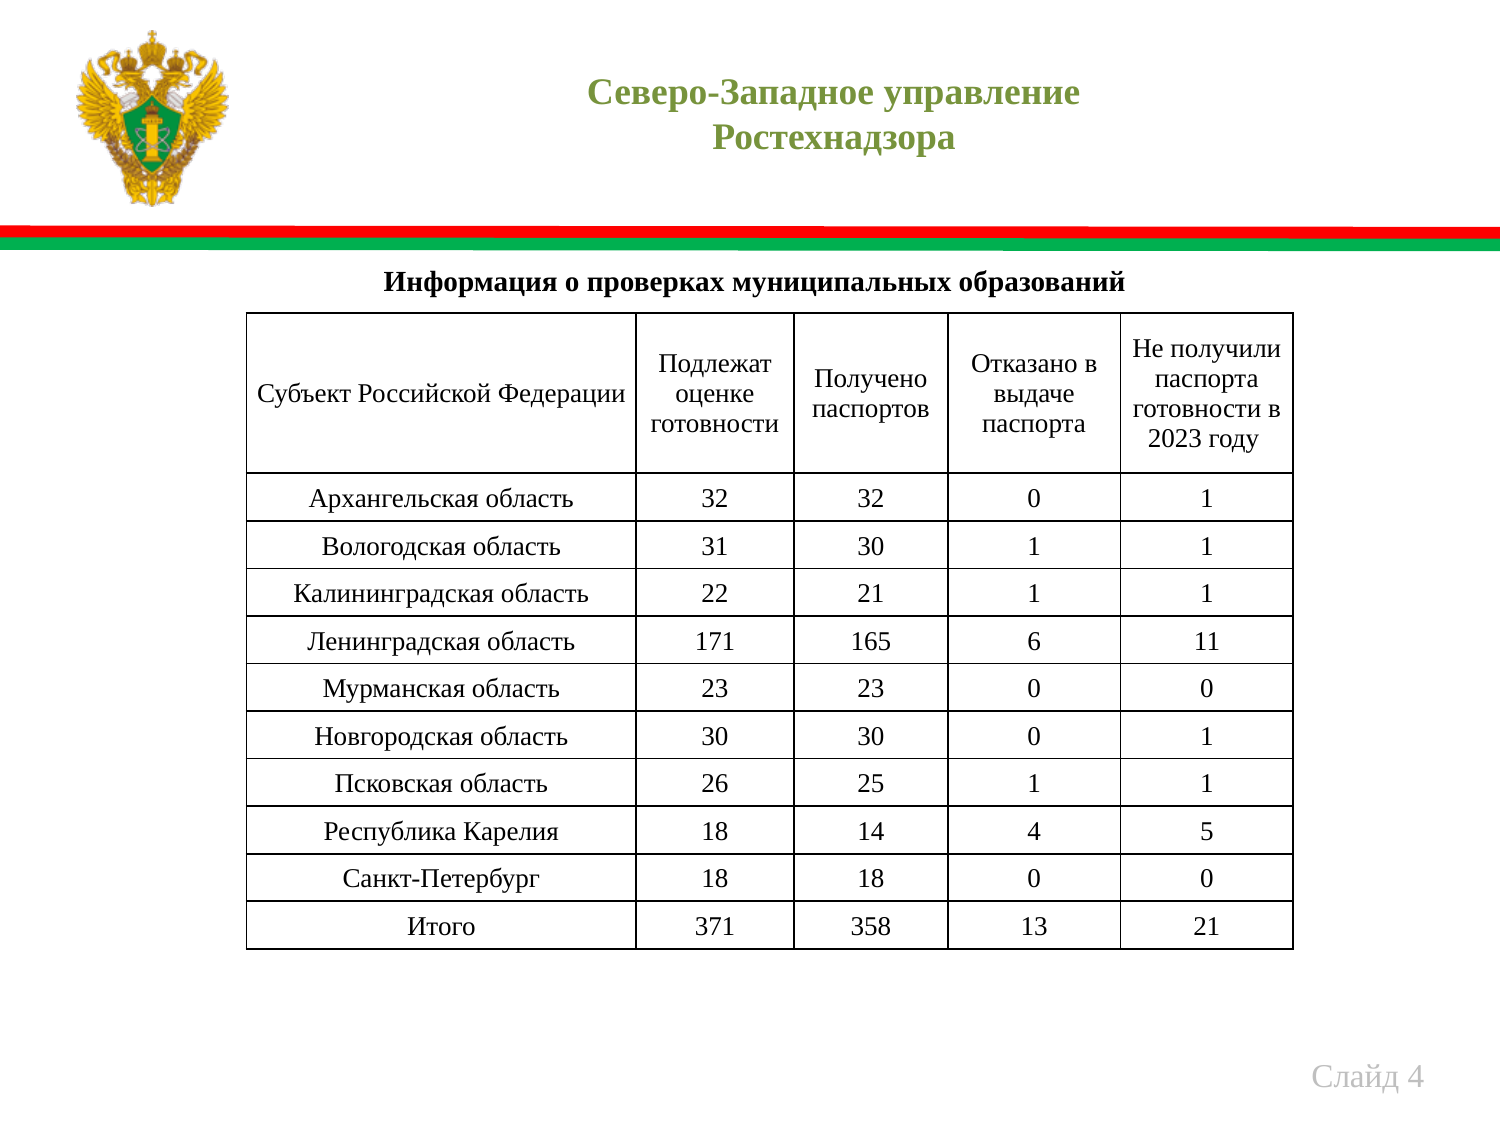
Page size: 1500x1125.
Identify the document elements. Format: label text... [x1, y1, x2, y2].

table_cell 1 [949, 759, 1120, 805]
table_cell 30 [637, 712, 793, 758]
table_cell 1 [1121, 712, 1292, 758]
table_cell 21 [795, 569, 947, 615]
table_cell Псковская область [247, 759, 635, 805]
table_cell Архангельская область [247, 474, 635, 520]
table_cell Санкт-Петербург [247, 855, 635, 900]
table_cell Вологодская область [247, 522, 635, 568]
table_cell 1 [1121, 474, 1292, 520]
table_cell 11 [1121, 617, 1292, 663]
title Северо-Западное управление Ростехнадзора [253, 30, 1424, 193]
table_cell Ленинградская область [247, 617, 635, 663]
table_cell 371 [637, 902, 793, 948]
table_cell 21 [1121, 902, 1292, 948]
text_box Слайд 4 [714, 1046, 1464, 1102]
table_cell 1 [1121, 759, 1292, 805]
table_cell 358 [795, 902, 947, 948]
table_cell 23 [637, 664, 793, 710]
table_cell 0 [1121, 664, 1292, 710]
table_header Получено паспортов [795, 314, 947, 472]
table_cell 4 [949, 807, 1120, 853]
table_cell 14 [795, 807, 947, 853]
table_header Не получили паспорта готовности в 2023 году [1121, 314, 1292, 472]
picture [76, 30, 229, 207]
table_cell 0 [949, 664, 1120, 710]
table_cell Новгородская область [247, 712, 635, 758]
table_cell Мурманская область [247, 664, 635, 710]
table_header Подлежат оценке готовности [637, 314, 793, 472]
table_cell 18 [637, 855, 793, 900]
table_cell 6 [949, 617, 1120, 663]
text_box Информация о проверках муниципальных образований [99, 255, 1410, 305]
table_cell 13 [949, 902, 1120, 948]
table_cell 1 [1121, 522, 1292, 568]
table_cell 32 [637, 474, 793, 520]
table_cell 0 [949, 712, 1120, 758]
table_cell 171 [637, 617, 793, 663]
table_cell 32 [795, 474, 947, 520]
table_cell Итого [247, 902, 635, 948]
table_cell 25 [795, 759, 947, 805]
table_cell Республика Карелия [247, 807, 635, 853]
table_cell 30 [795, 712, 947, 758]
table_cell 26 [637, 759, 793, 805]
table_cell Калининградская область [247, 569, 635, 615]
table_cell 1 [1121, 569, 1292, 615]
table_cell 22 [637, 569, 793, 615]
table_cell 23 [795, 664, 947, 710]
table_cell 1 [949, 522, 1120, 568]
table_cell 0 [949, 855, 1120, 900]
table_cell 18 [637, 807, 793, 853]
table_header Отказано в выдаче паспорта [949, 314, 1120, 472]
table_cell 0 [1121, 855, 1292, 900]
table_cell 18 [795, 855, 947, 900]
table_cell 31 [637, 522, 793, 568]
table_cell 5 [1121, 807, 1292, 853]
table_cell 30 [795, 522, 947, 568]
table_cell 165 [795, 617, 947, 663]
table_header Субъект Российской Федерации [247, 314, 635, 472]
table_cell 0 [949, 474, 1120, 520]
table_cell 1 [949, 569, 1120, 615]
